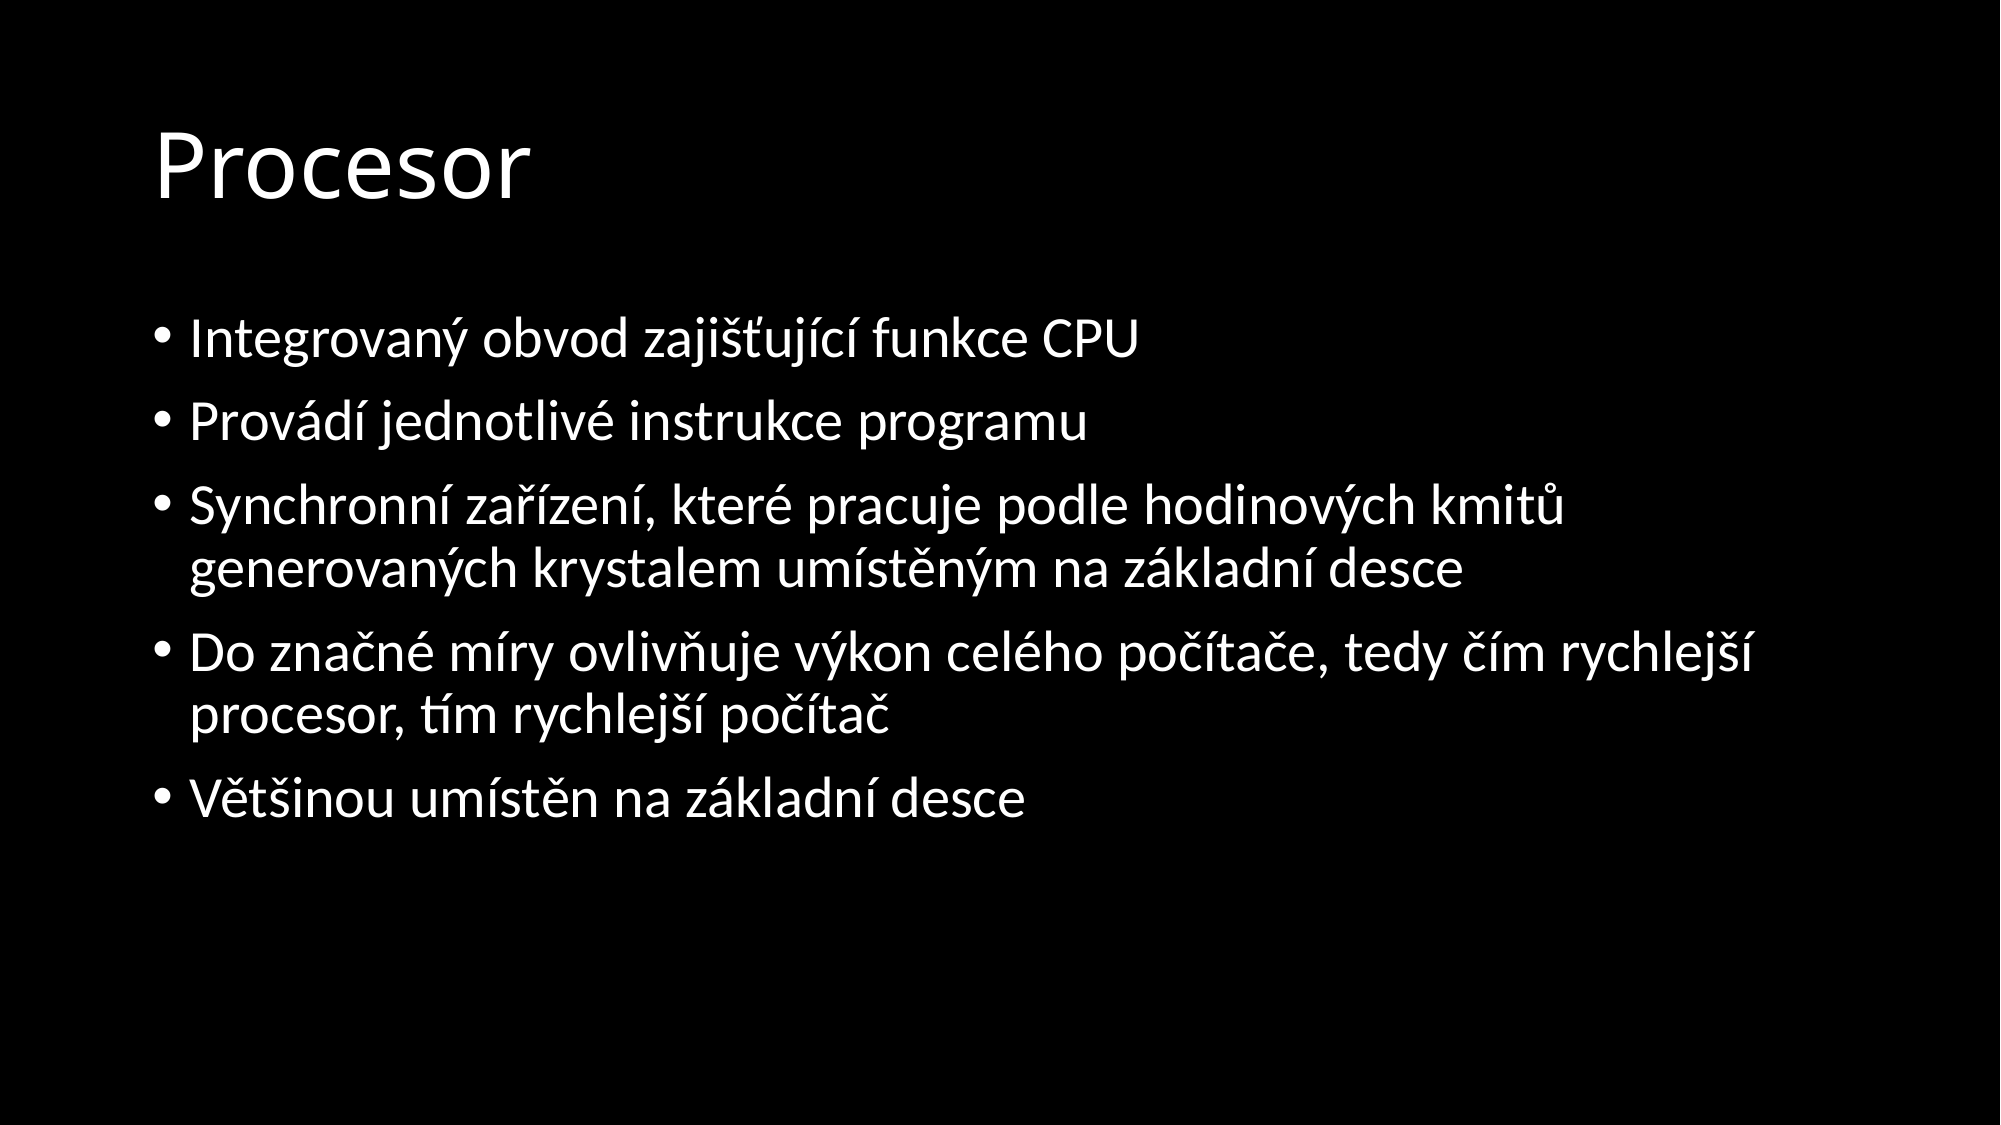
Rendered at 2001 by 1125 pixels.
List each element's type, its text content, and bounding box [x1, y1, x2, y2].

title Procesor [137, 59, 1863, 278]
list Integrovaný obvod zajišťující funkce CPU Provádí jednotlivé instrukce programu Synchronní zařízení, které pracuje podle hodinových kmitů generovaných krystalem umístěným na základní desce Do značné míry ovlivňuje výkon celého počítače, tedy čím rychlejší procesor, tím rychlejší počítač Většinou umístěn na základní desce [137, 299, 1863, 1014]
